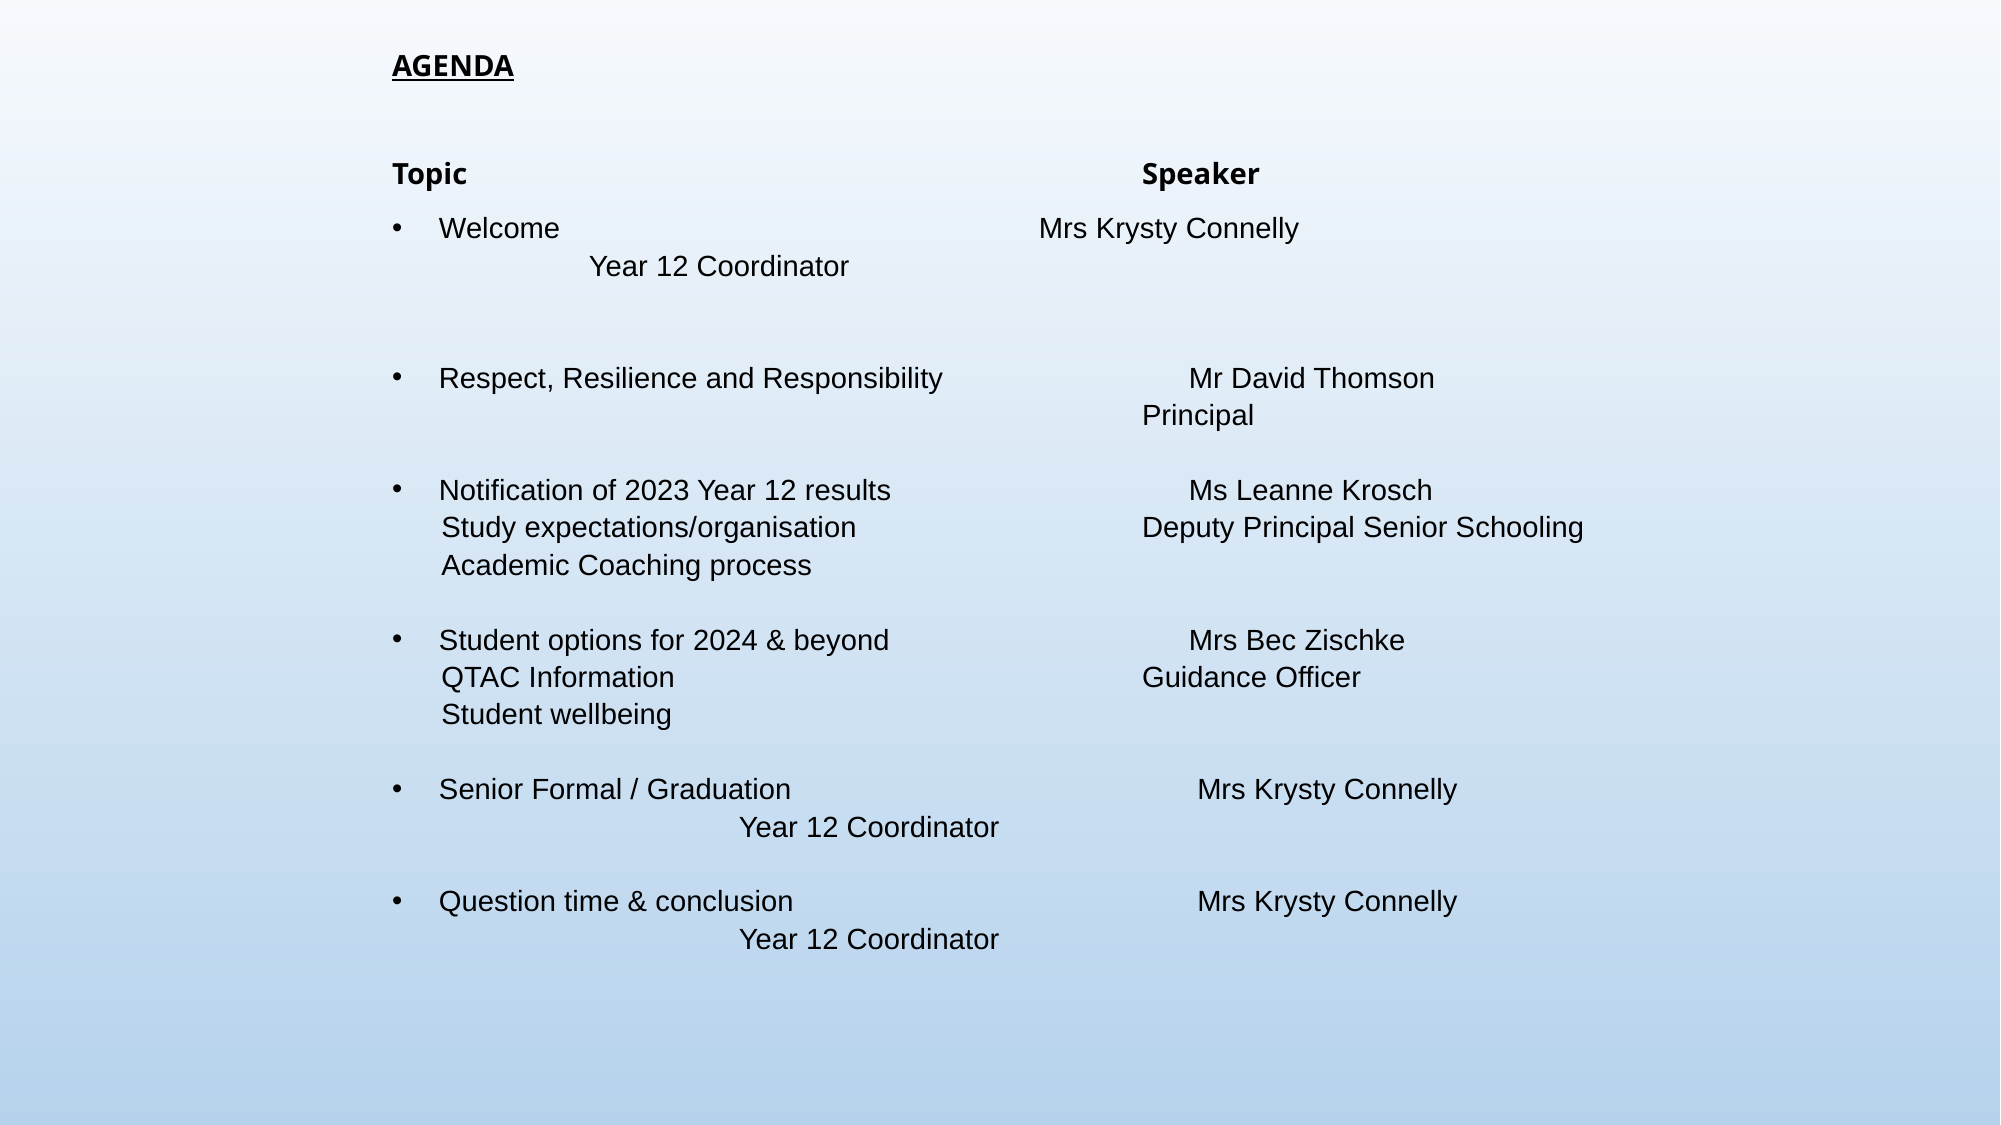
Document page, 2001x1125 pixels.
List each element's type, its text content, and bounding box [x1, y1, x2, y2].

text_box AGENDA Topic Speaker Welcome Mrs Krysty Connelly Year 12 Coordinator Respect, Resilience and Responsibility Mr David Thomson Principal Notification of 2023 Year 12 results Ms Leanne Krosch Study expectations/organisation Deputy Principal Senior Schooling Academic Coaching process Student options for 2024 & beyond Mrs Bec Zischke QTAC Information Guidance Officer Student wellbeing Senior Formal / Graduation Mrs Krysty Connelly Year 12 Coordinator Question time & conclusion Mrs Krysty Connelly Year 12 Coordinator [377, 37, 1927, 963]
